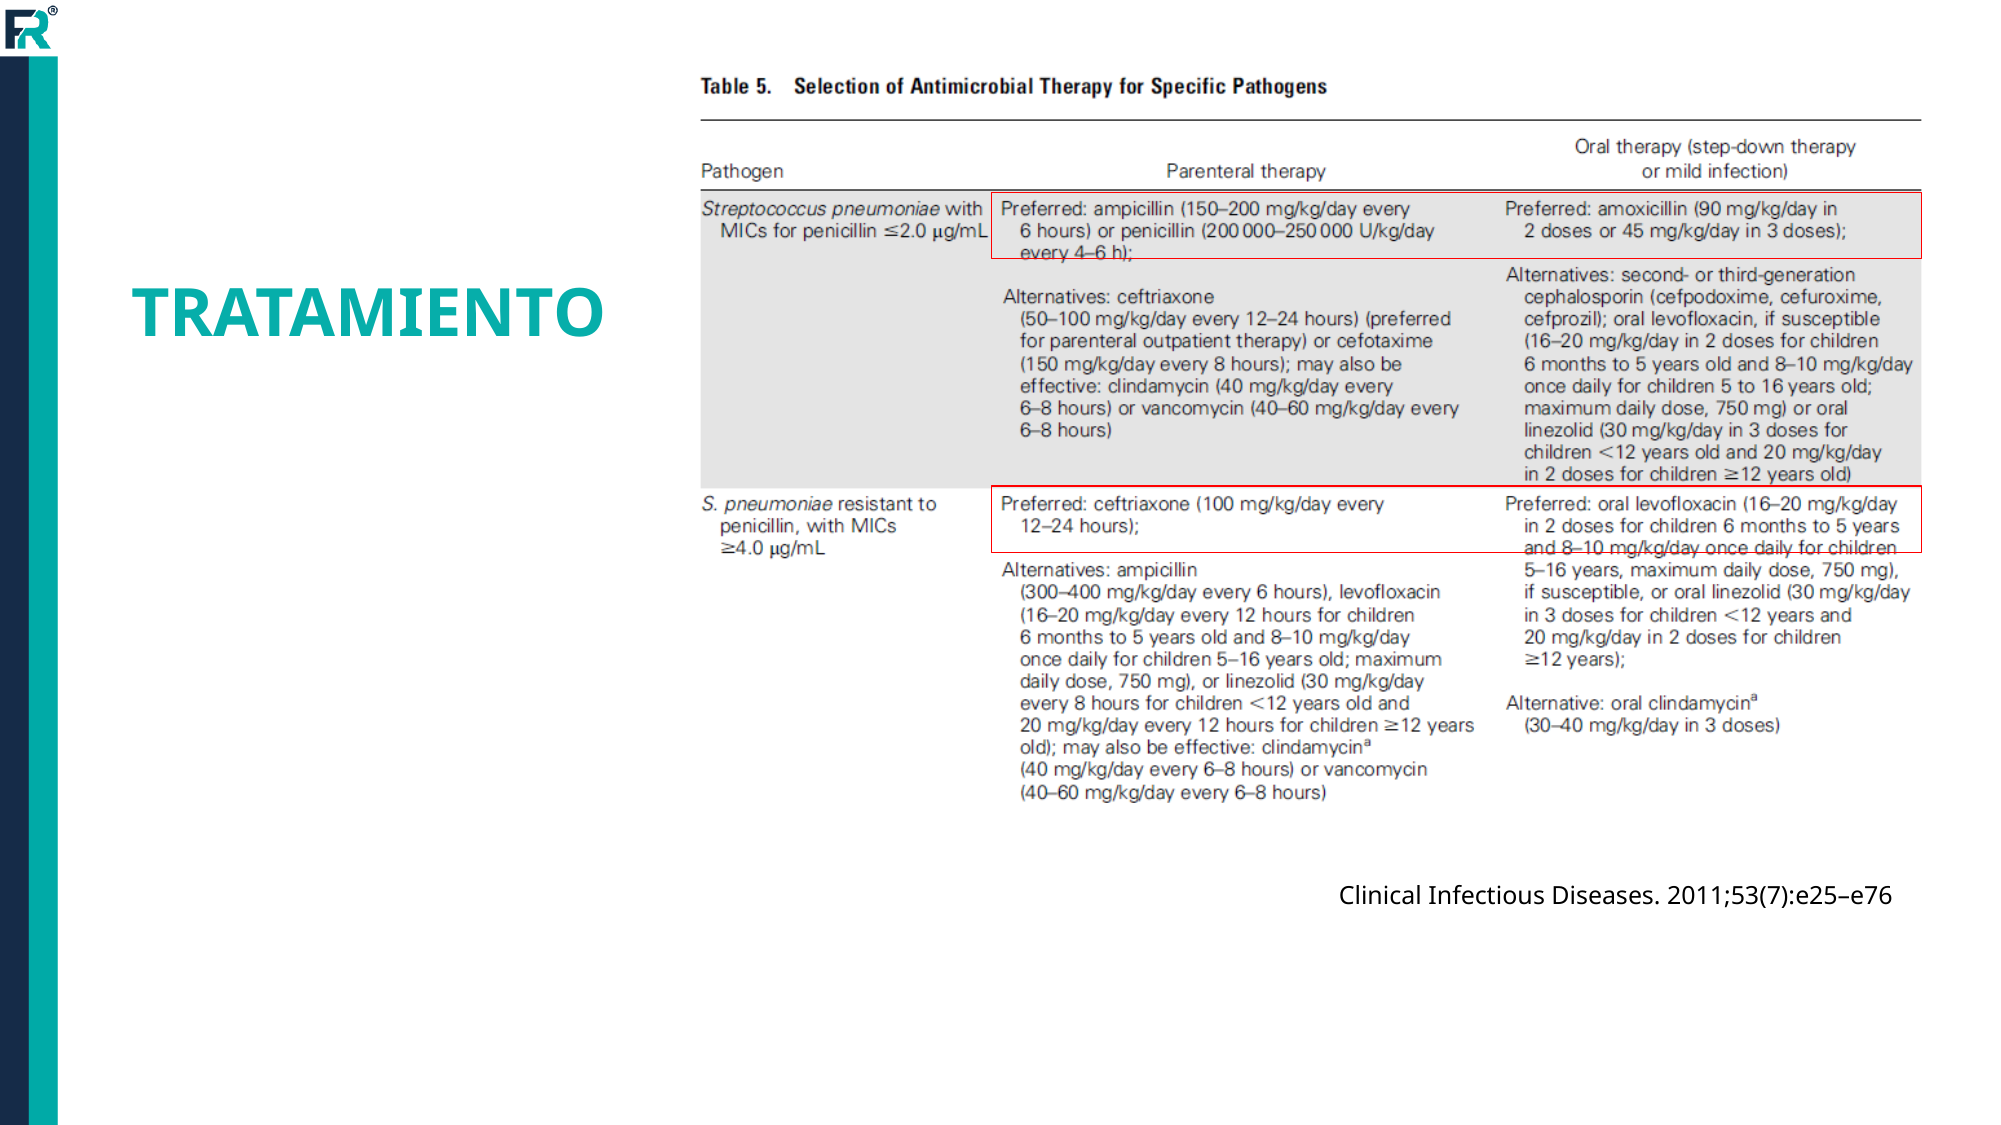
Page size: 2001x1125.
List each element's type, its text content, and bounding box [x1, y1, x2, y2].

text_box Clinical Infectious Diseases. 2011;53(7):e25–e76 [1323, 872, 2000, 917]
picture [0, 0, 2001, 1125]
text_box TRATAMIENTO [0, 245, 693, 384]
